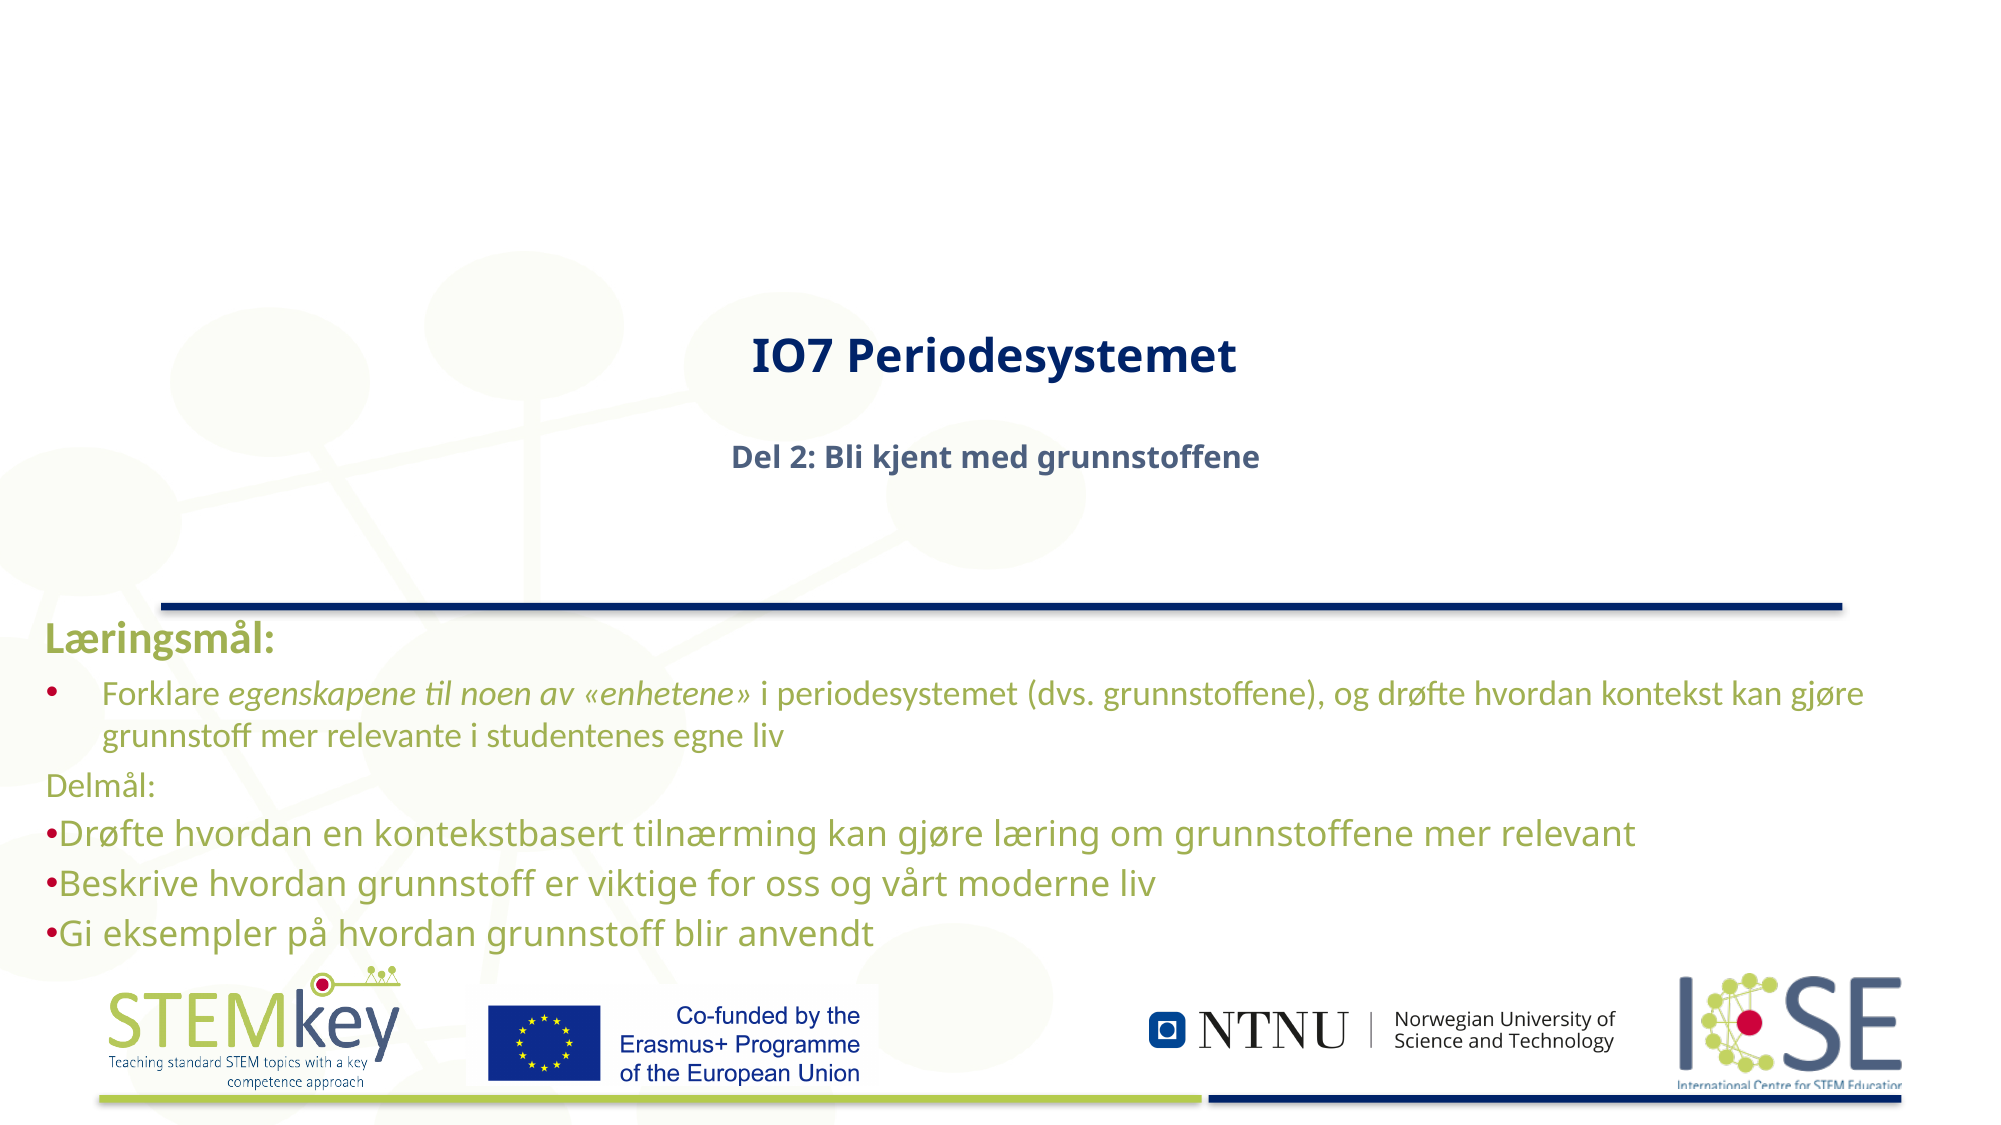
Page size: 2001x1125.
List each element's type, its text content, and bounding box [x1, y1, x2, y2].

title IO7 Periodesystemet Del 2: Bli kjent med grunnstoffene [358, 261, 1633, 600]
picture [465, 1032, 879, 1086]
picture [1149, 1032, 1616, 1053]
subtitle Læringsmål: Forklare egenskapene til noen av «enhetene» i periodesystemet (dvs. grunnstoffene), og drøfte hvordan kontekst kan gjøre grunnstoff mer relevante i studentenes egne liv Delmål: Drøfte hvordan en kontekstbasert tilnærming kan gjøre læring om grunnstoffene mer relevant Beskrive hvordan grunnstoff er viktige for oss og vårt moderne liv Gi eksempler på hvordan grunnstoff blir anvendt [30, 600, 2000, 1032]
picture [99, 1032, 404, 1095]
